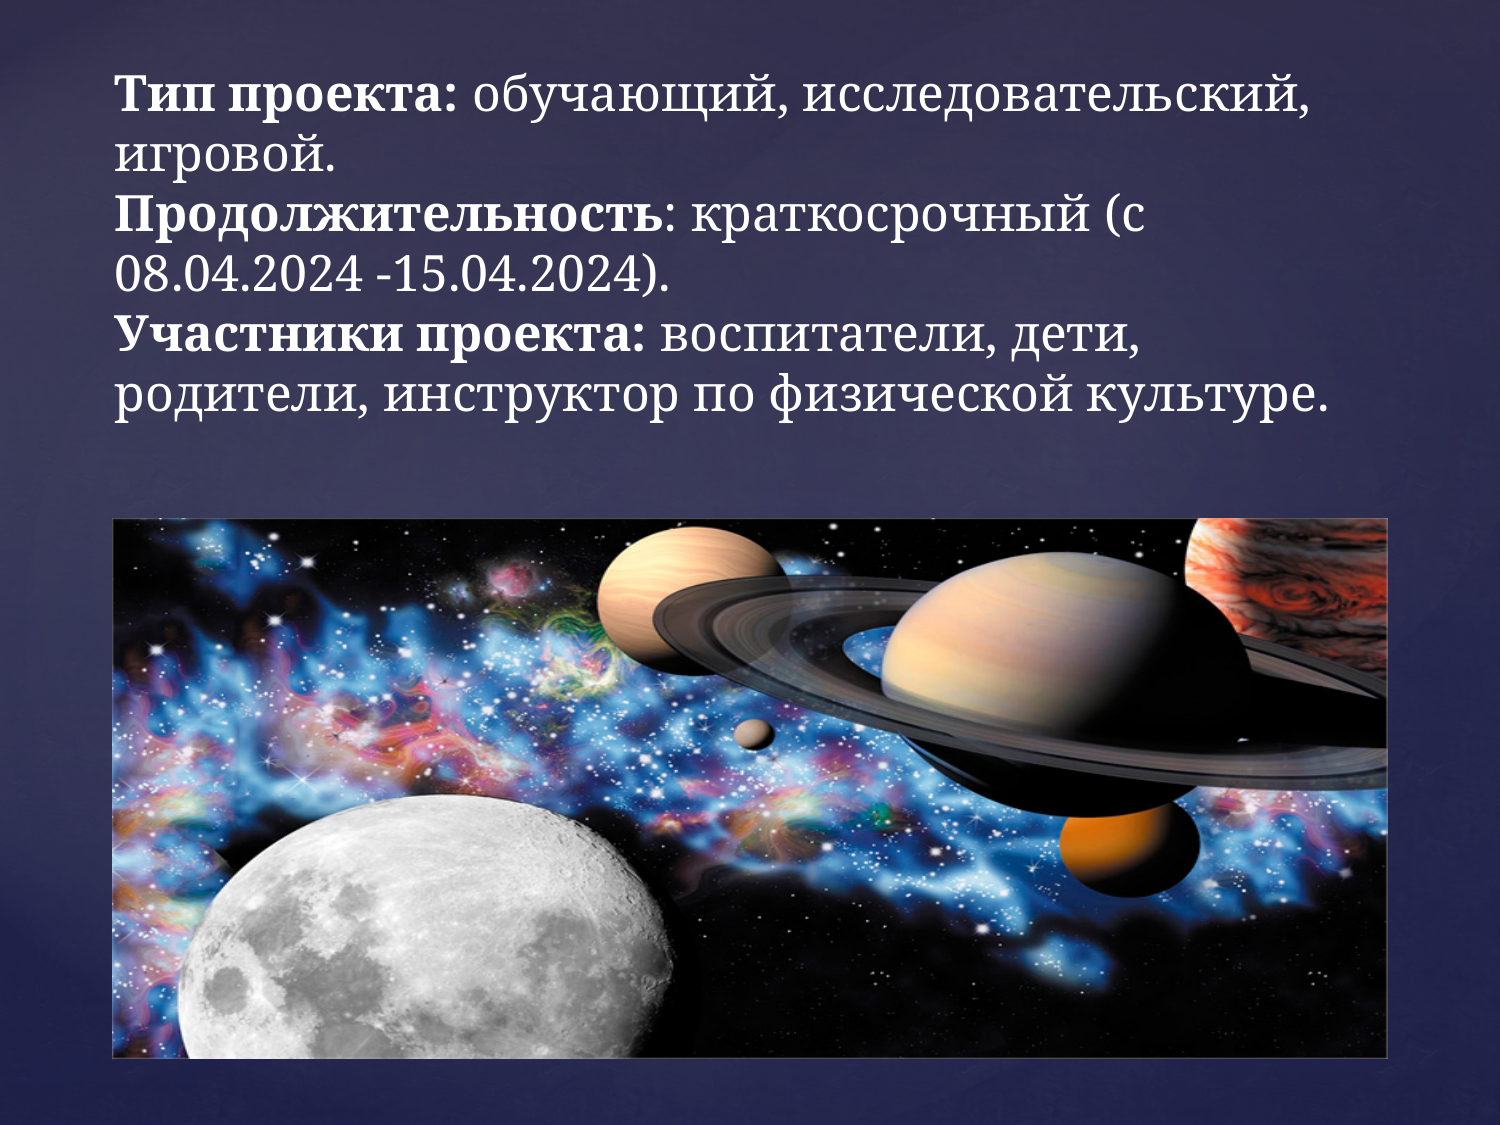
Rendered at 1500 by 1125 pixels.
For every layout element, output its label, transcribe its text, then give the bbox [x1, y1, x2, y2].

text_box Тип проекта: обучающий, исследовательский, игровой. Продолжительность: краткосрочный (с 08.04.2024 -15.04.2024). Участники проекта: воспитатели, дети, родители, инструктор по физической культуре. [100, 54, 1400, 430]
picture [111, 517, 1389, 1060]
